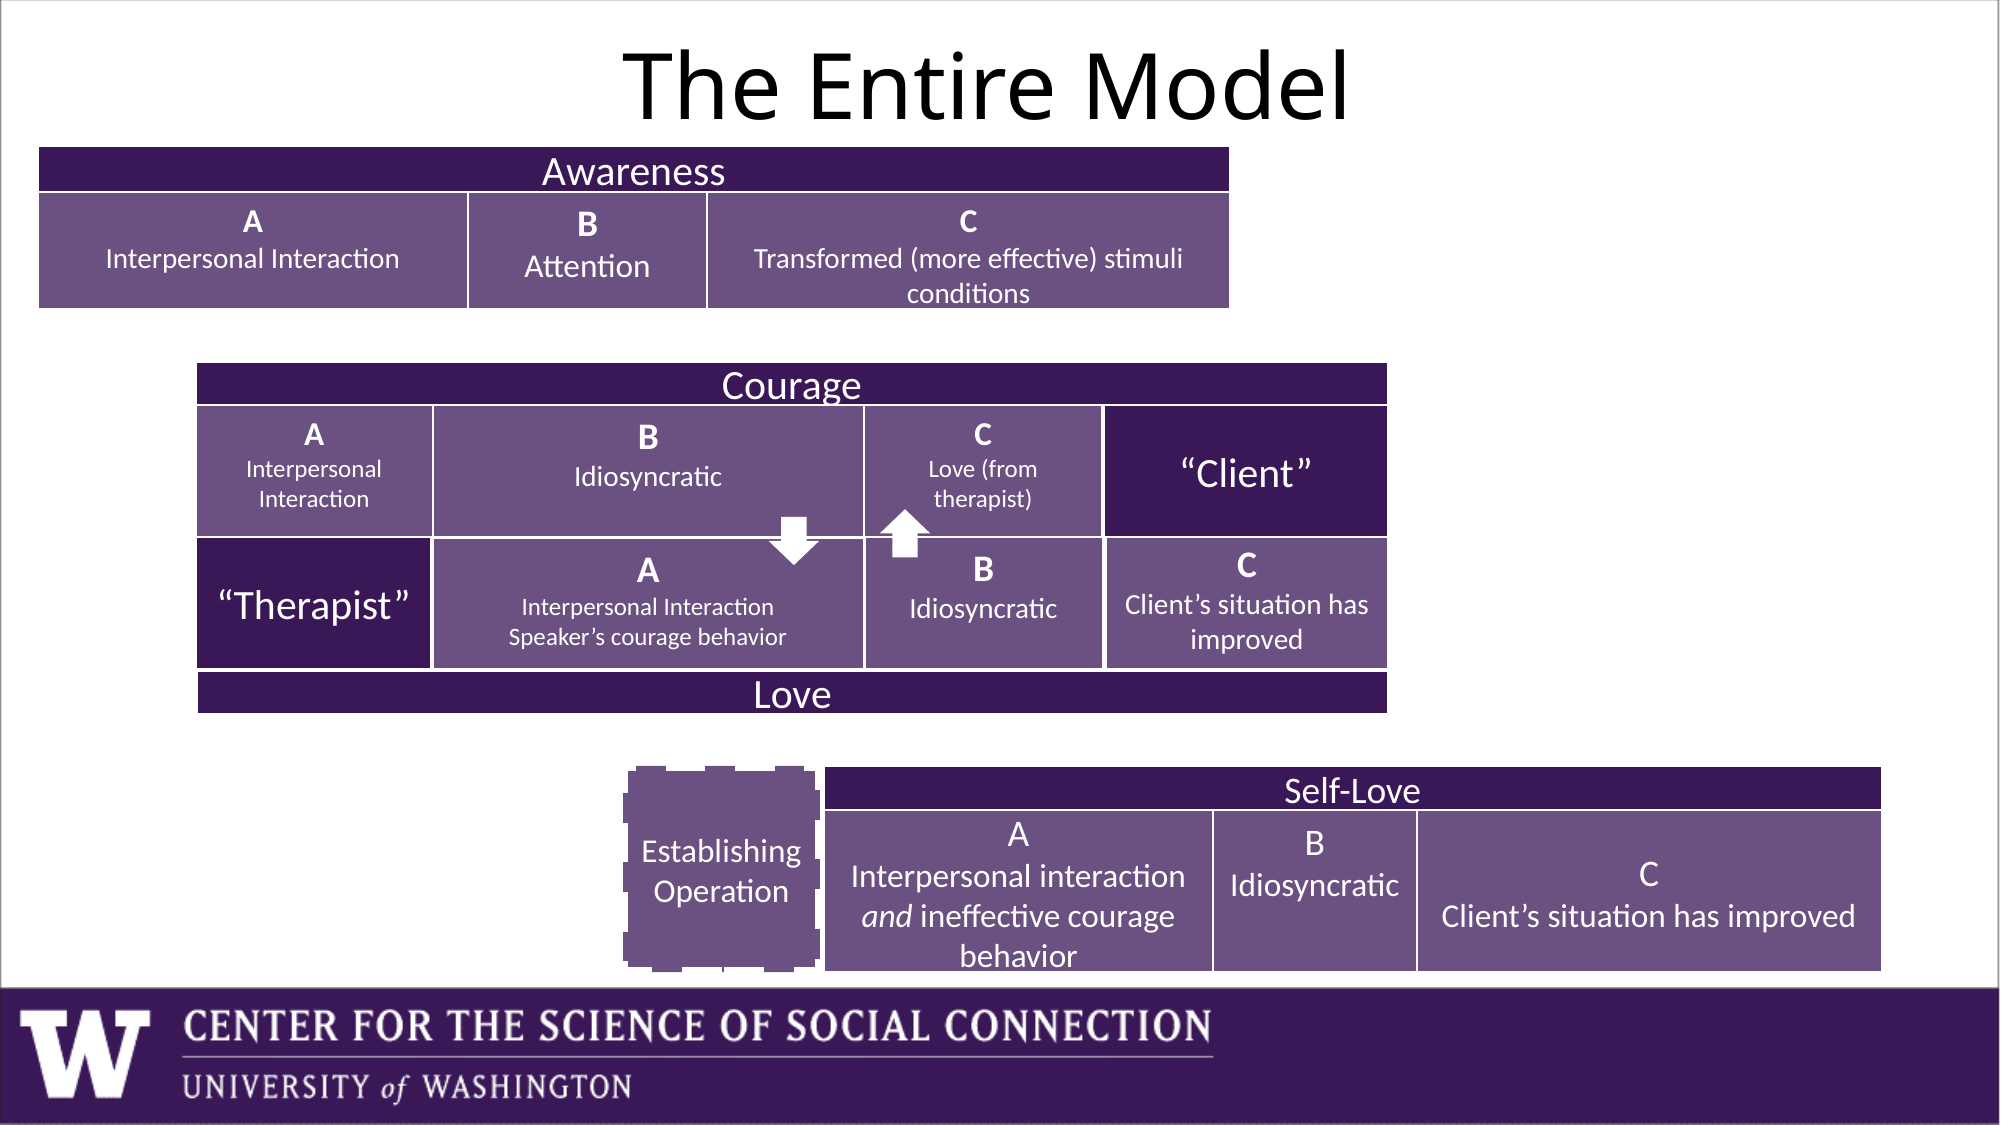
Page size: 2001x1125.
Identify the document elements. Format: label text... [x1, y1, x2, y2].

text_box [877, 507, 933, 559]
text_box C Love (from therapist) [863, 404, 1103, 536]
text_box A Interpersonal Interaction Speaker’s courage behavior [432, 537, 863, 670]
text_box A Interpersonal Interaction [37, 191, 467, 310]
text_box Courage [195, 360, 1389, 404]
text_box A Interpersonal interaction and ineffective courage behavior [823, 809, 1212, 973]
title The Entire Model [125, 0, 1851, 199]
text_box “Therapist” [194, 536, 432, 670]
text_box B Idiosyncratic [1212, 809, 1416, 973]
text_box “Client” [1103, 404, 1389, 538]
text_box C Client’s situation has improved [1416, 809, 1883, 973]
picture [0, 0, 2001, 1125]
text_box Love [196, 669, 1389, 715]
text_box C Transformed (more effective) stimuli conditions [706, 191, 1231, 310]
text_box Awareness [37, 145, 1231, 191]
text_box Establishing Operation [622, 765, 821, 973]
text_box B Idiosyncratic [432, 404, 863, 537]
text_box C Client’s situation has improved [1105, 538, 1389, 670]
text_box [766, 515, 822, 567]
text_box A Interpersonal Interaction [194, 404, 432, 536]
text_box B Idiosyncratic [863, 536, 1104, 670]
text_box Self-Love [823, 765, 1883, 809]
text_box B Attention [467, 191, 706, 310]
